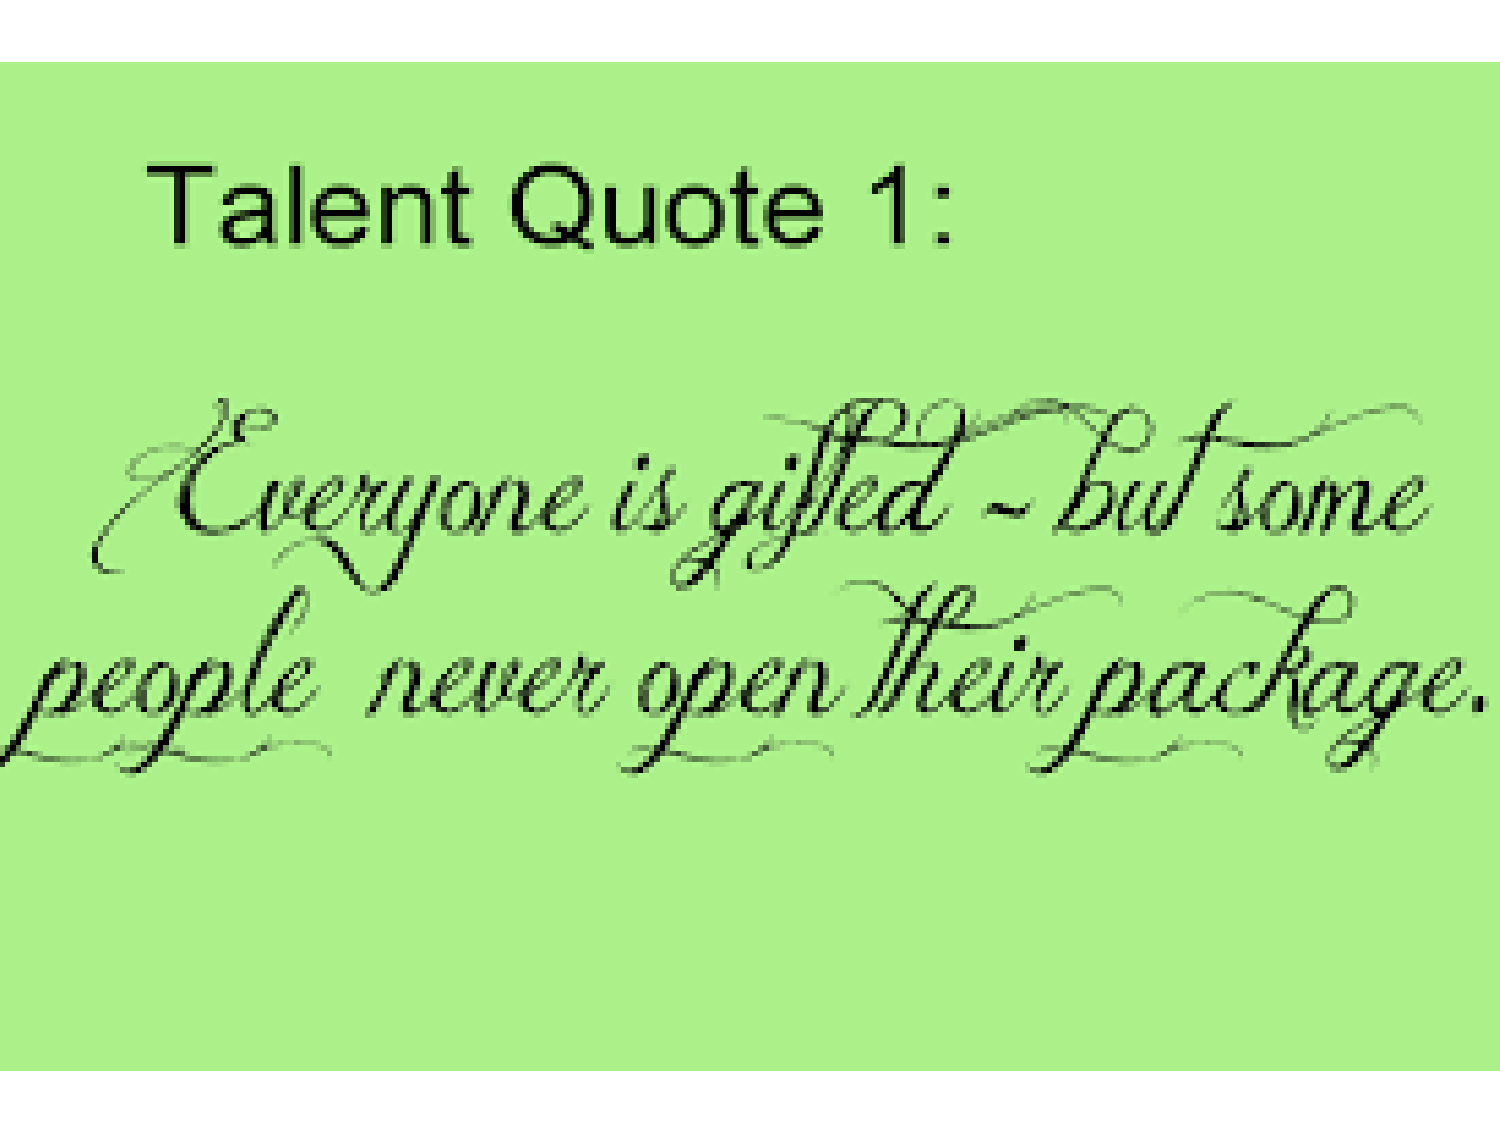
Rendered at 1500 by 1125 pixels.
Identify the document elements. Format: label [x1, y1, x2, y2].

list [0, 62, 1500, 1071]
